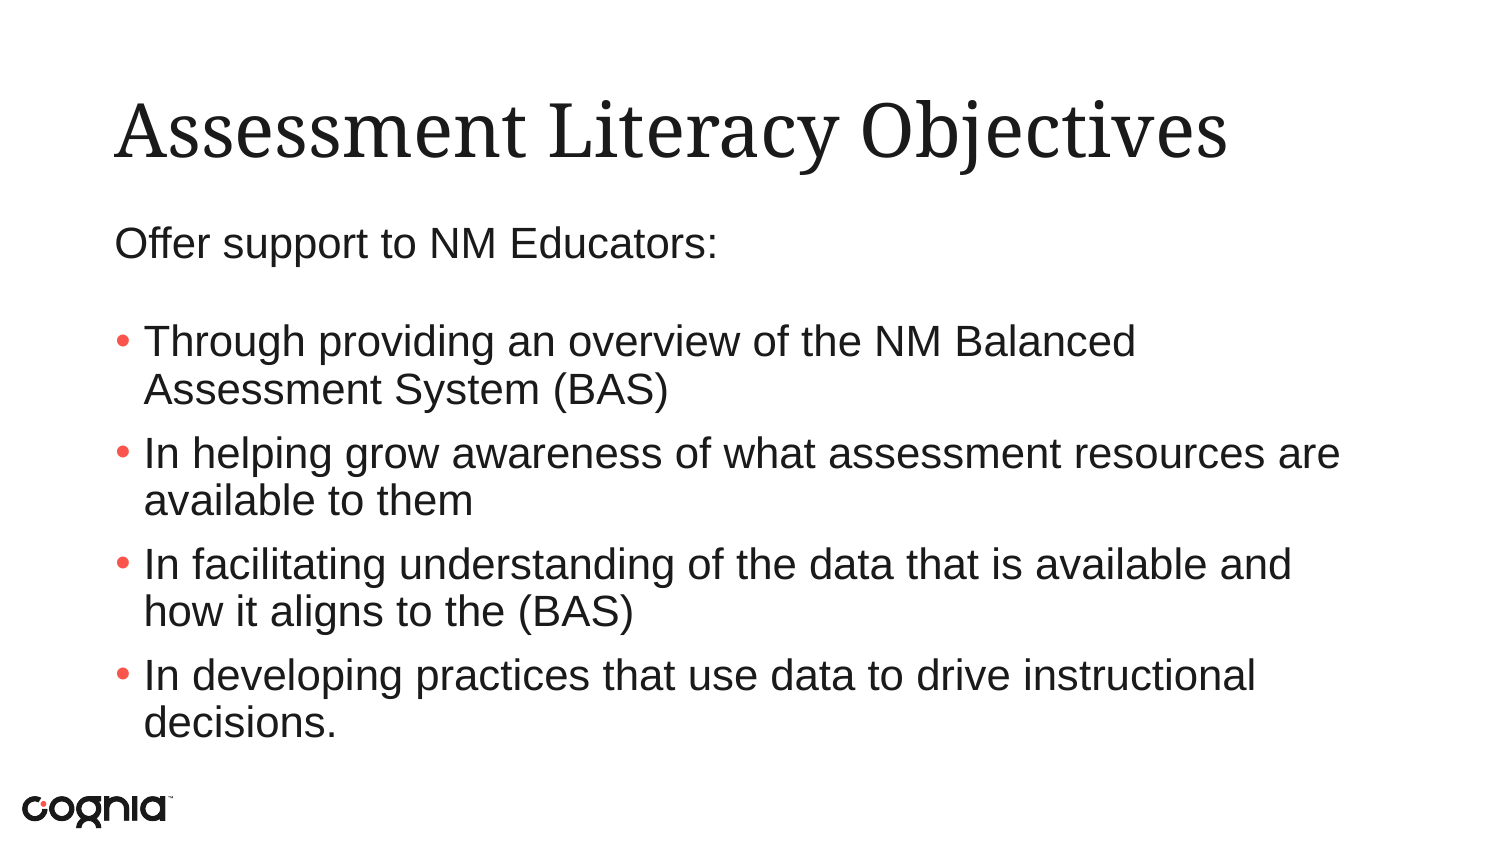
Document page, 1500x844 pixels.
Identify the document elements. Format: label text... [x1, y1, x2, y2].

picture [21, 795, 174, 829]
title Assessment Literacy Objectives [103, 51, 1397, 215]
list Offer support to NM Educators: Through providing an overview of the NM Balanced Assessment System (BAS) In helping grow awareness of what assessment resources are available to them In facilitating understanding of the data that is available and how it aligns to the (BAS) In developing practices that use data to drive instructional decisions. [103, 215, 1397, 745]
